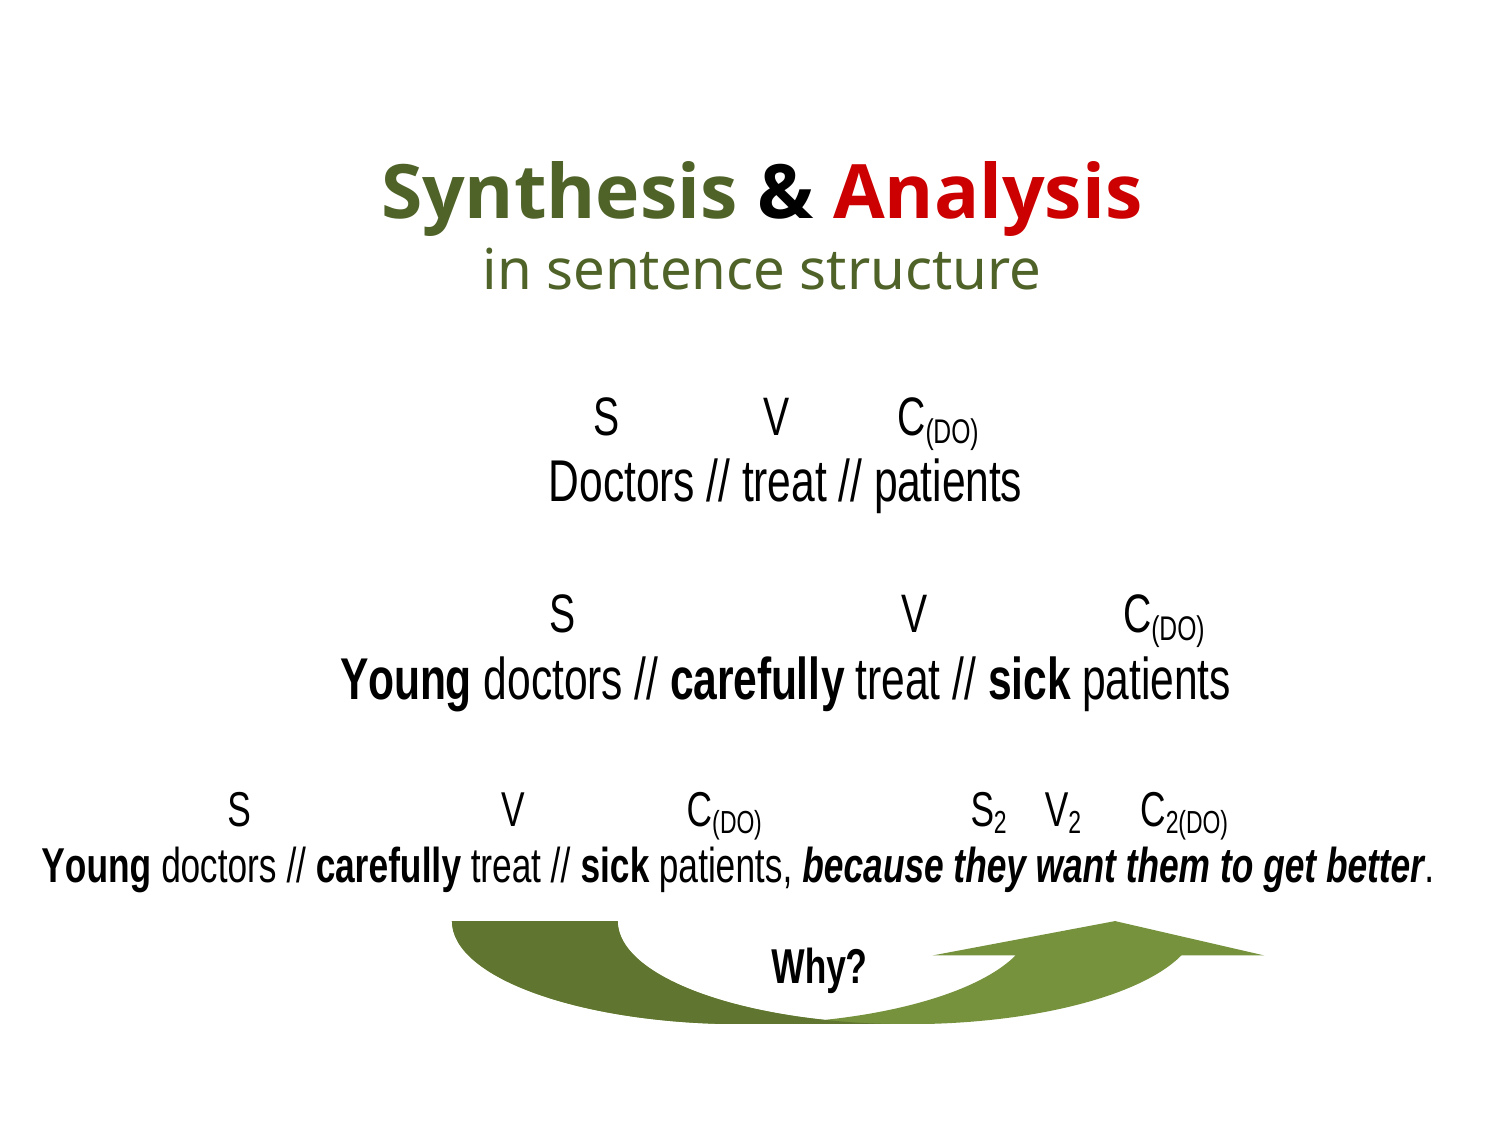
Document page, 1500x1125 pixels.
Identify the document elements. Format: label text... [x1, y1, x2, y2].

title Synthesis & Analysis in sentence structure [41, 0, 1483, 385]
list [40, 385, 1500, 1024]
